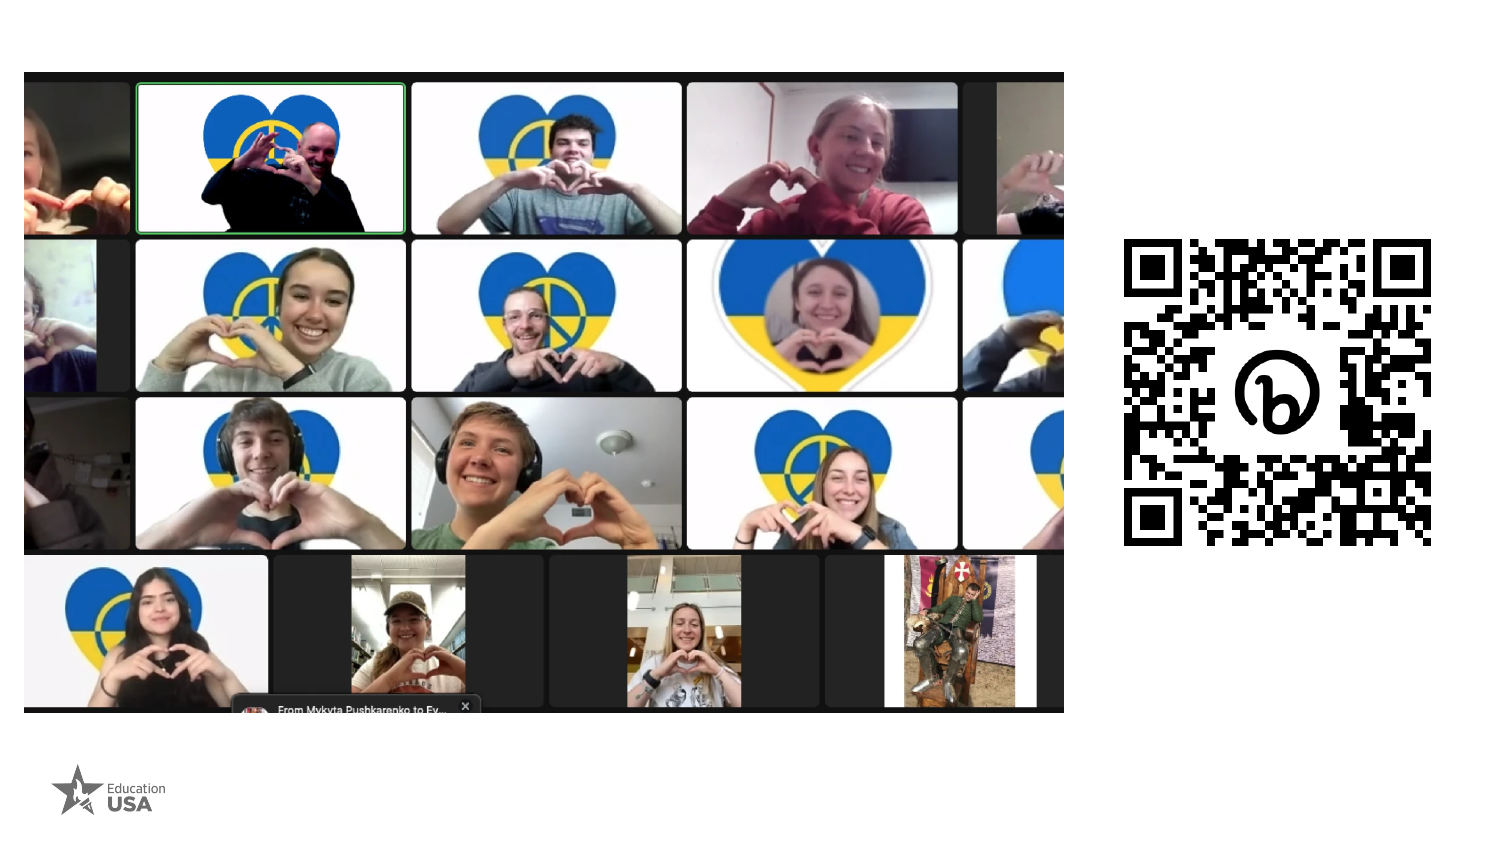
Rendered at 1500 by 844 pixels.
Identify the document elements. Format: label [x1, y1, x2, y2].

picture [1084, 198, 1471, 586]
picture [24, 71, 1065, 713]
